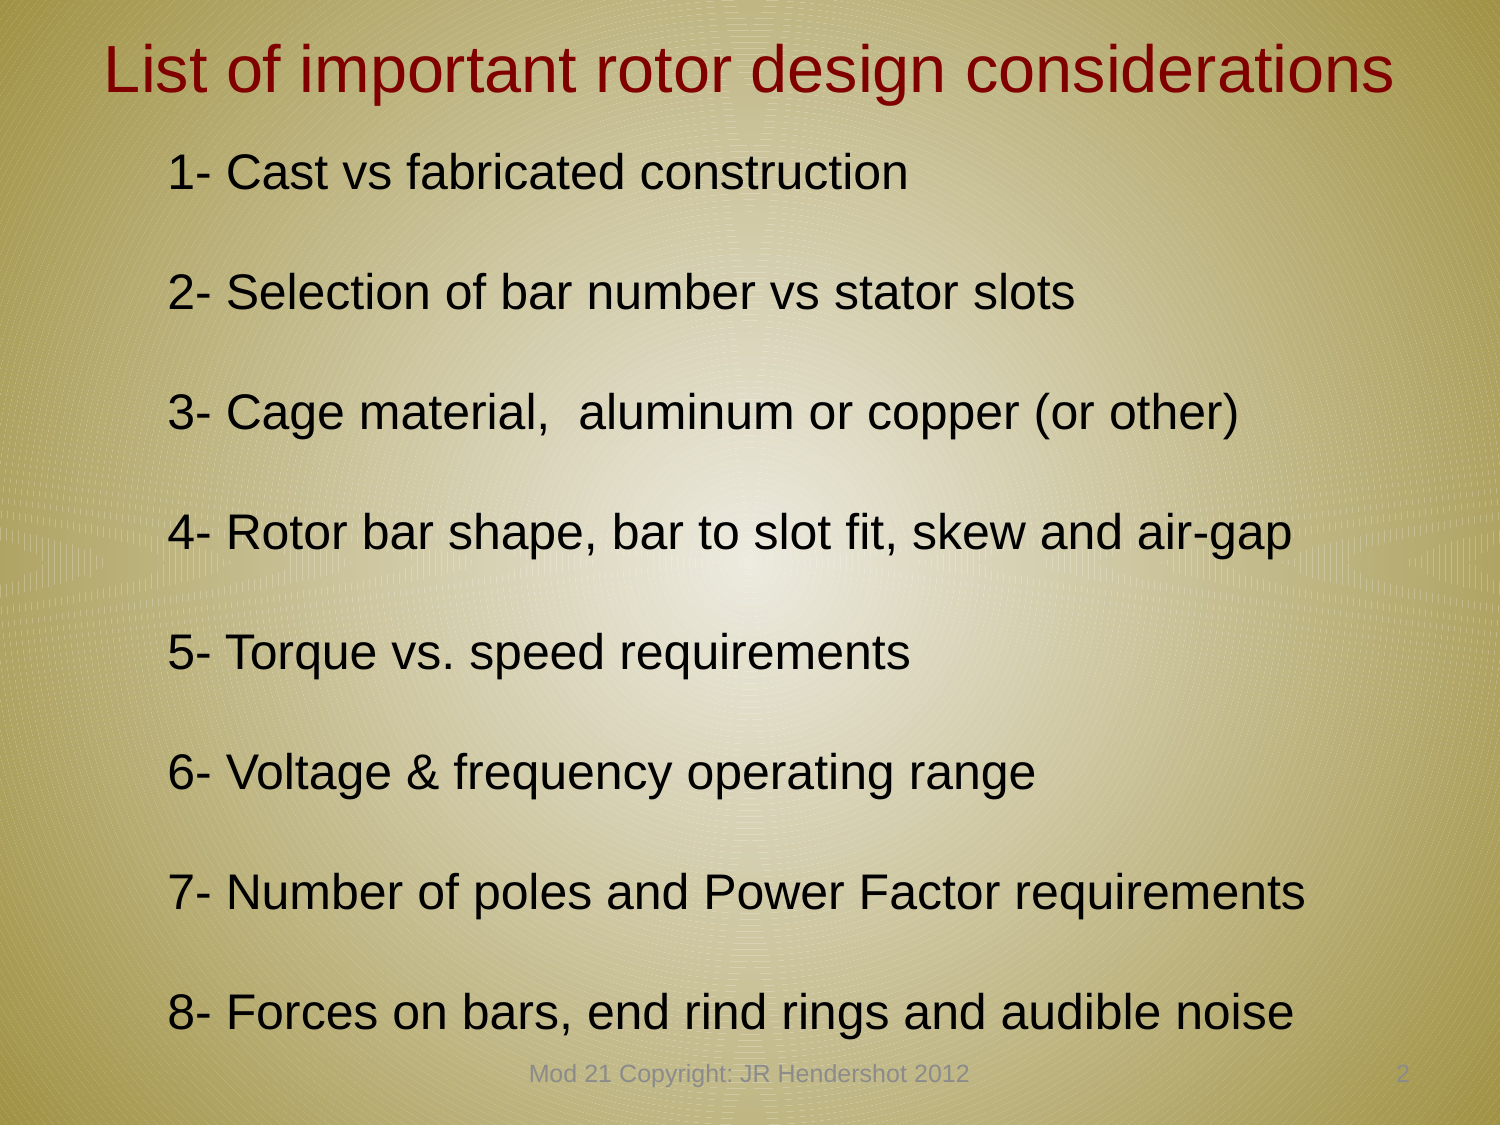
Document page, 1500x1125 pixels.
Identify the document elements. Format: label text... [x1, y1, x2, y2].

slide_number 201 [1074, 1047, 1425, 1103]
footer Mod 21 Copyright: JR Hendershot 2012 [512, 1047, 988, 1103]
title List of important rotor design considerations [75, 18, 1425, 134]
text_box 1- Cast vs fabricated construction 2- Selection of bar number vs stator slots 3- Cage material, aluminum or copper (or other) 4- Rotor bar shape, bar to slot fit, skew and air-gap 5- Torque vs. speed requirements 6- Voltage & frequency operating range 7- Number of poles and Power Factor requirements 8- Forces on bars, end rind rings and audible noise [152, 131, 1487, 1047]
